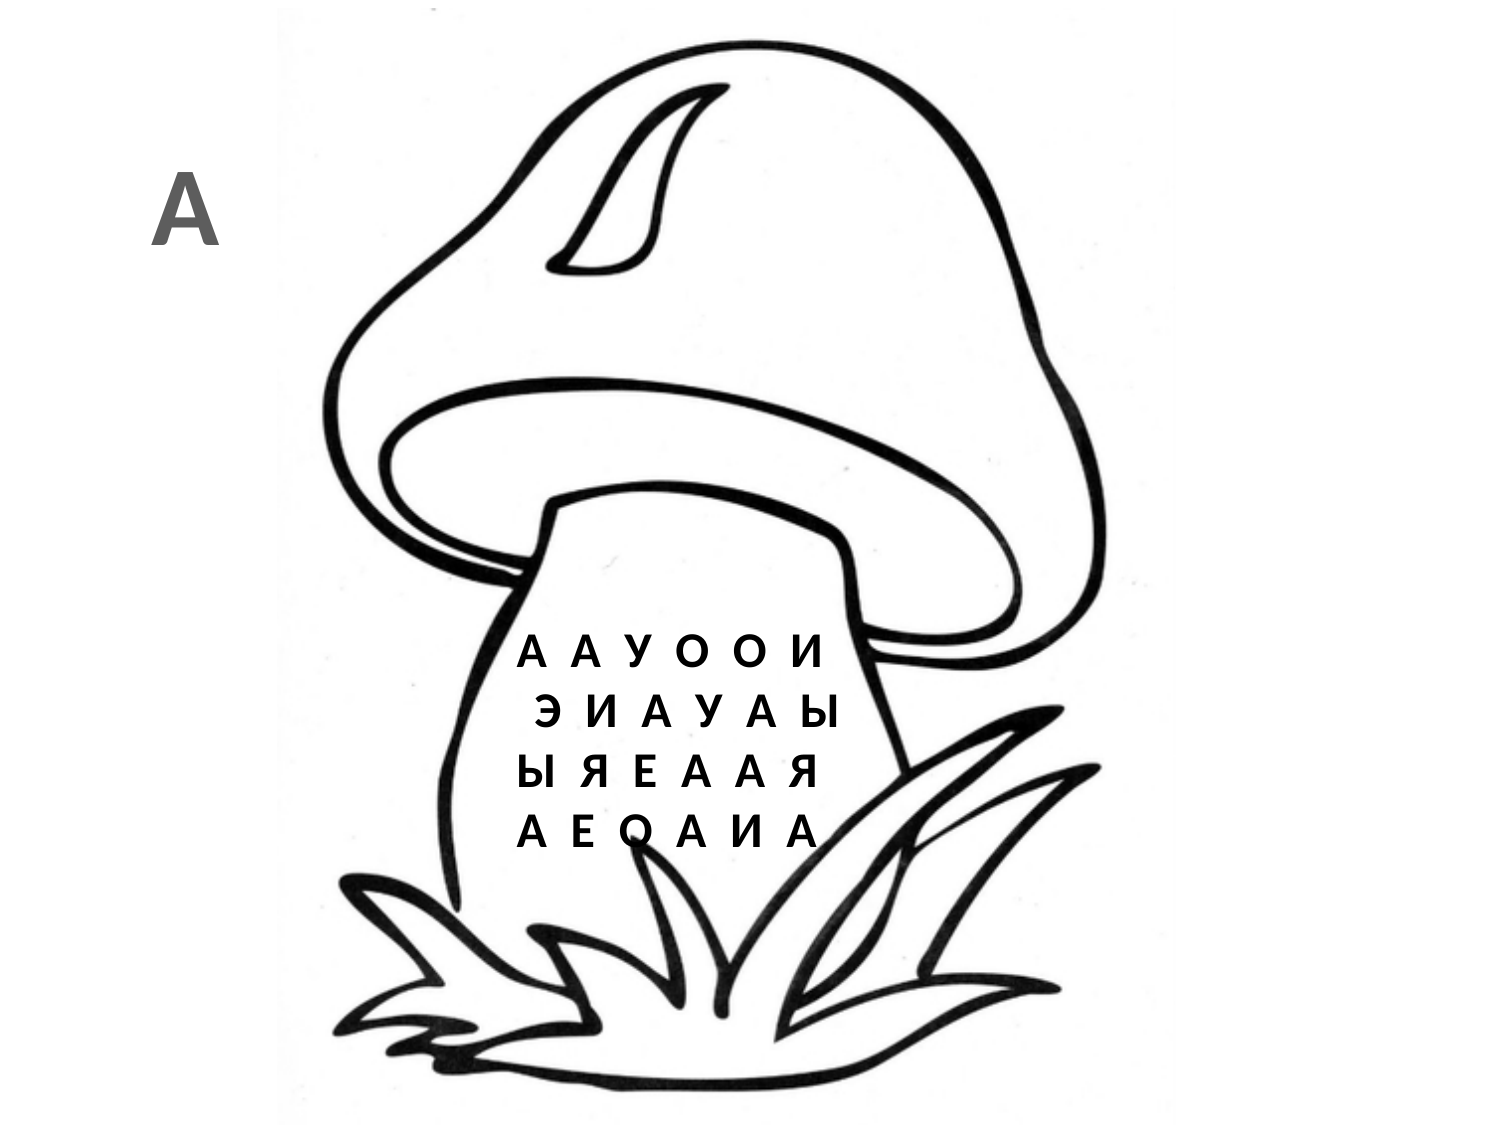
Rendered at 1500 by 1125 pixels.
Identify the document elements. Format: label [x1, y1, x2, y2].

text_box [135, 7, 1176, 1125]
